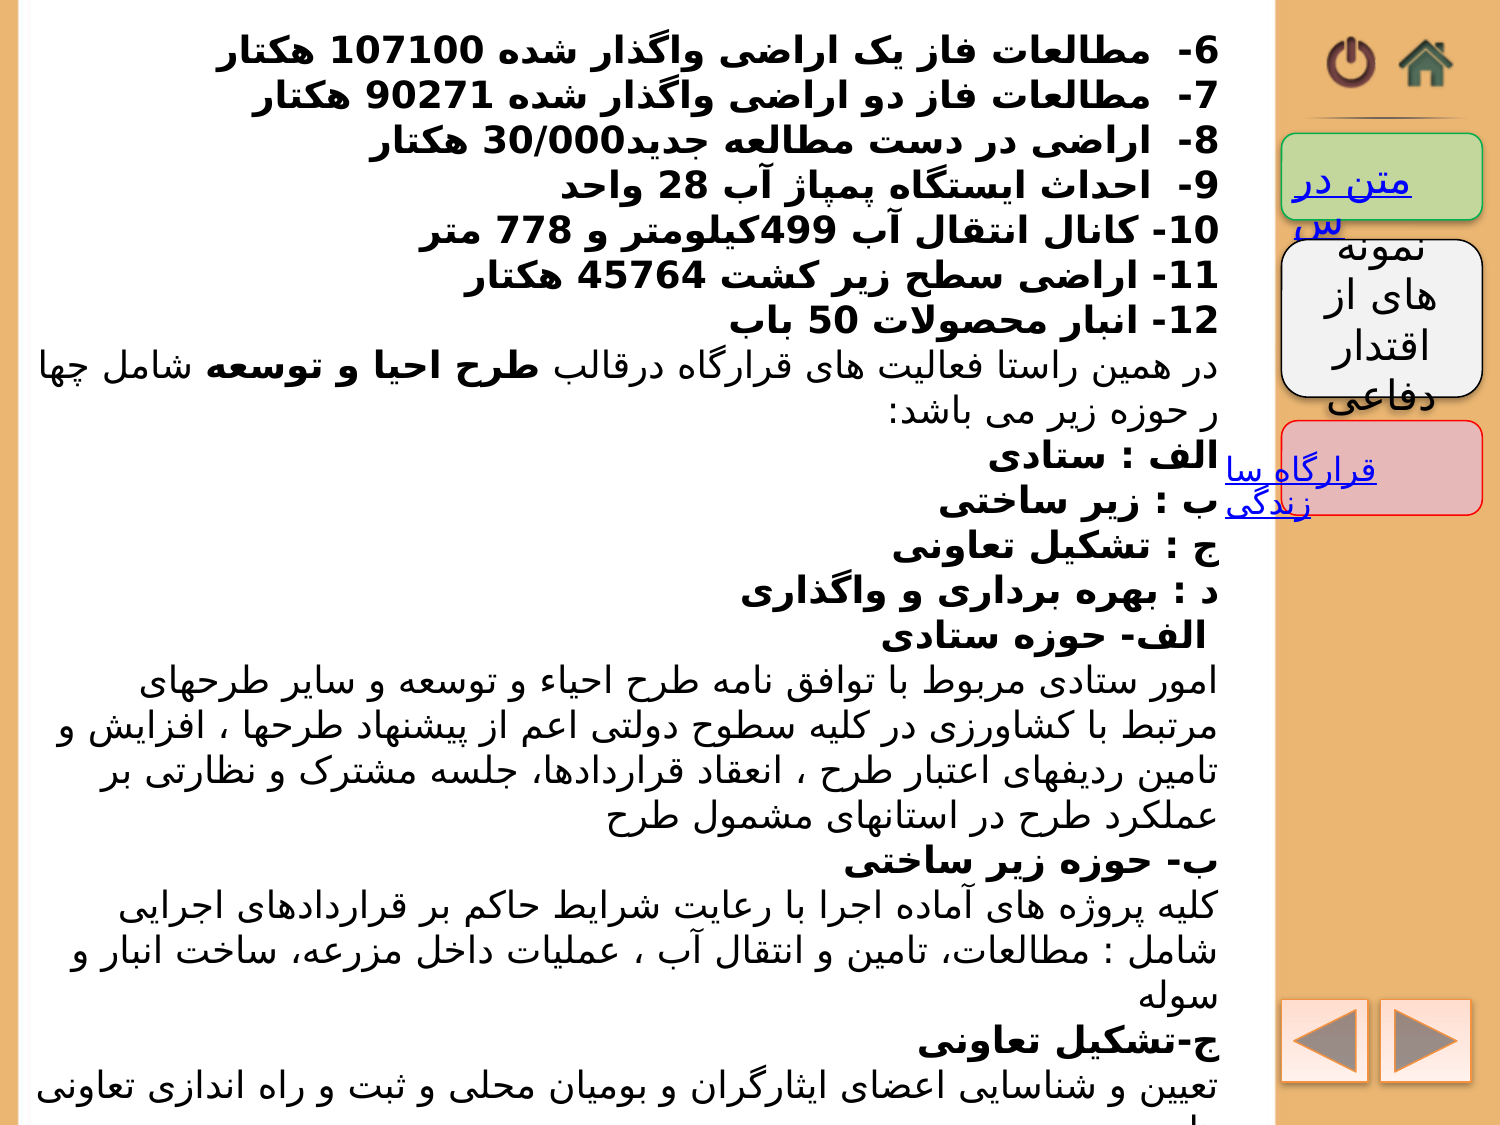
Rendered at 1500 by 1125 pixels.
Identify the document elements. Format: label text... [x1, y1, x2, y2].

text_box [1380, 999, 1472, 1083]
text_box قرارگاه سازندگی [1280, 419, 1484, 516]
text_box نمونه های از اقتدار دفاعی [1280, 238, 1484, 398]
picture [0, 0, 17, 1125]
text_box [1281, 999, 1369, 1083]
text_box متن درس [1280, 132, 1484, 221]
text_box 6- مطالعات فاز یک اراضی واگذار شده 107100 هکتار 7- مطالعات فاز دو اراضی واگذار شده 90271 هکتار 8- اراضی در دست مطالعه جدید30/000 هکتار 9- احداث ایستگاه پمپاژ آب 28 واحد 10- کانال انتقال آب 499کیلومتر و 778 متر 11- اراضی سطح زیر کشت 45764 هکتار 12- انبار محصولات 50 باب در همین راستا فعالیت های قرارگاه درقالب طرح احیا و توسعه شامل چها ر حوزه زیر می باشد: الف : ستادی ب : زیر ساختی ج : تشکیل تعاونی د : بهره برداری و واگذاری الف- حوزه ستادی امور ستادی مربوط با توافق نامه طرح احیاء و توسعه و سایر طرحهای مرتبط با کشاورزی در کلیه سطوح دولتی اعم از پیشنهاد طرحها ، افزایش و تامین ردیفهای اعتبار طرح ، انعقاد قراردادها، جلسه مشترک و نظارتی بر عملکرد طرح در استانهای مشمول طرح ب- حوزه زیر ساختی کلیه پروژه های آماده اجرا با رعایت شرایط حاکم بر قراردادهای اجرایی شامل : مطالعات، تامین و انتقال آب ، عملیات داخل مزرعه، ساخت انبار و سوله ج-تشکیل تعاونی تعیین و شناسایی اعضای ایثارگران و بومیان محلی و ثبت و راه اندازی تعاونی ها د- بهره برداری و واگذاری شناسایی و برنامه ریزی تملک اراضی و اخذ مجوزهای لازم در راه اندازی تعاونیهای ایثارگران و واگذاری اراضی آماده شده به تعاونی ها و بهره برداری از اراضی تامین آب شده [17, 0, 1235, 1125]
picture [1235, 0, 1500, 1125]
